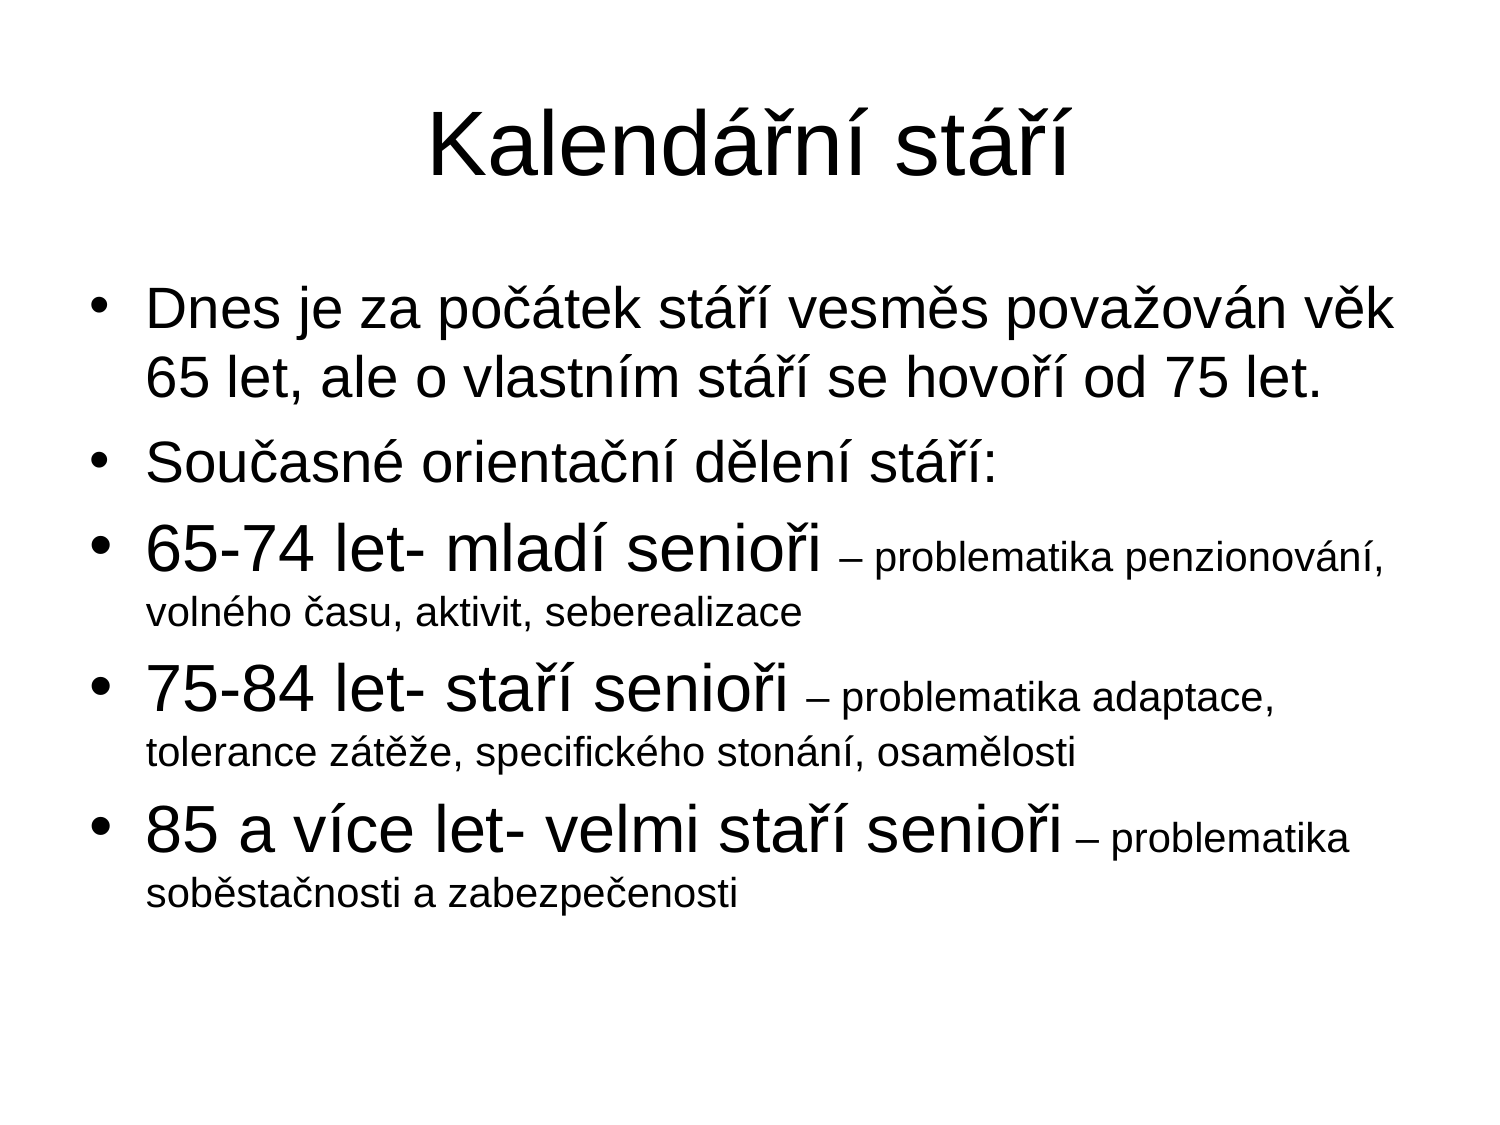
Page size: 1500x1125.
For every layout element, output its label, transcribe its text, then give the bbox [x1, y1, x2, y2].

text_box Dnes je za počátek stáří vesměs považován věk 65 let, ale o vlastním stáří se hovoří od 75 let. Současné orientační dělení stáří: 65-74 let- mladí senioři – problematika penzionování, volného času, aktivit, seberealizace 75-84 let- staří senioři – problematika adaptace, tolerance zátěže, specifického stonání, osamělosti 85 a více let- velmi staří senioři – problematika soběstačnosti a zabezpečenosti [74, 262, 1425, 1005]
text_box Kalendářní stáří [74, 45, 1425, 233]
